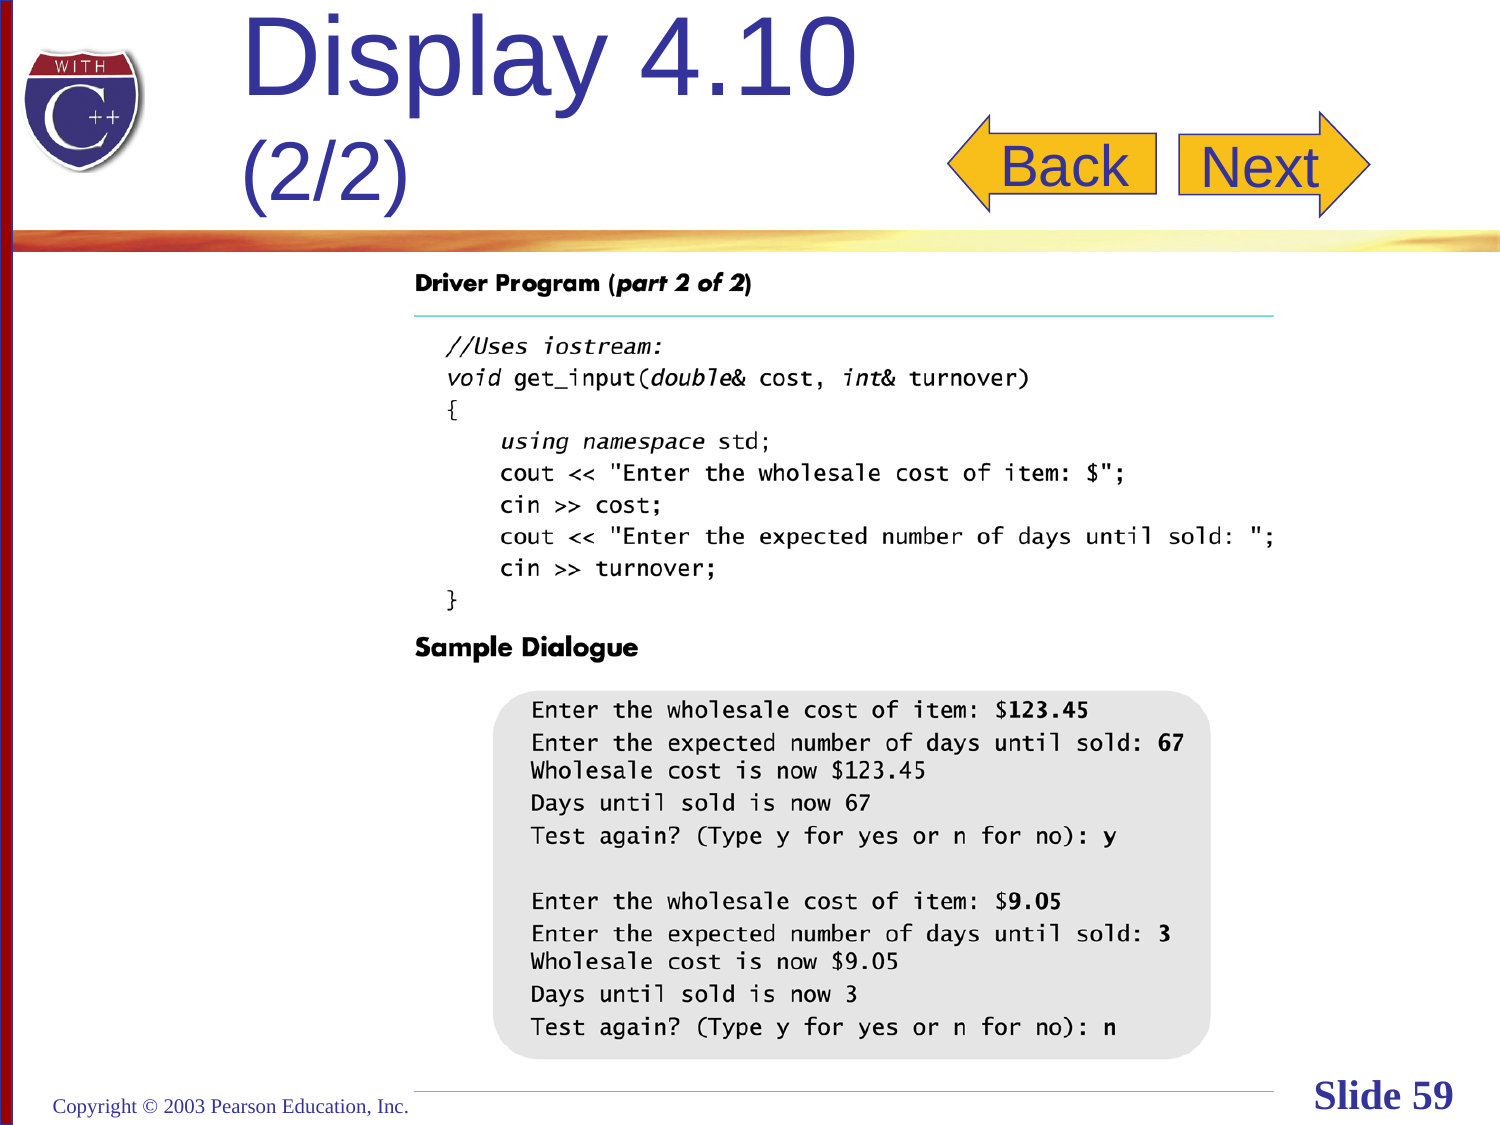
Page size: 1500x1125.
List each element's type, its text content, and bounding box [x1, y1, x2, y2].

picture [13, 230, 1500, 252]
text_box Next [1179, 112, 1370, 217]
text_box Back [947, 115, 1157, 212]
picture [414, 268, 1276, 1092]
footer Copyright © 2003 Pearson Education, Inc. [37, 1050, 1156, 1125]
picture [21, 46, 145, 173]
title Display 4.10 (2/2) [225, 12, 1488, 225]
slide_number Slide 59 [1156, 1050, 1469, 1125]
